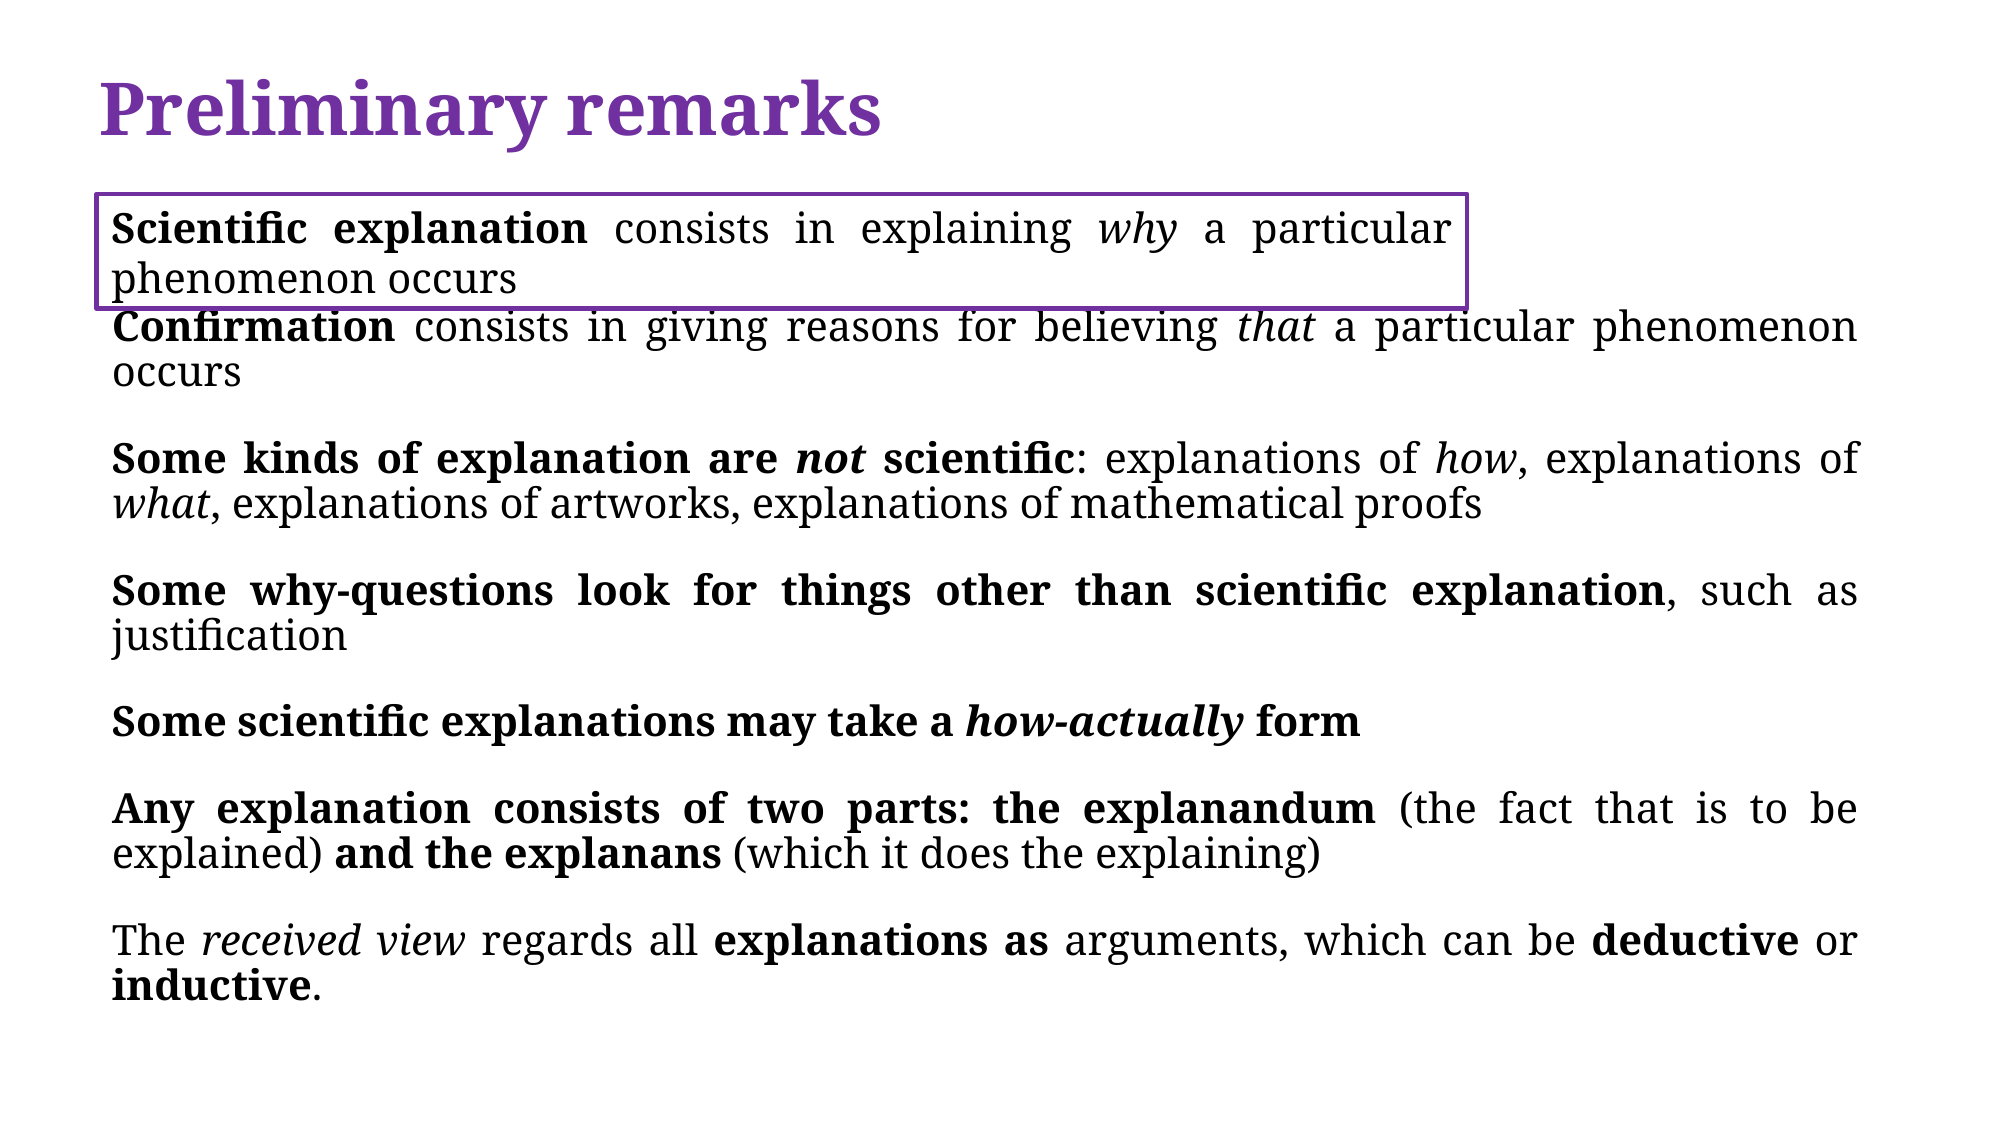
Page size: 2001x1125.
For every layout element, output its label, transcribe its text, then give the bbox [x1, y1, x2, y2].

title Preliminary remarks [84, 47, 1813, 176]
list Confirmation consists in giving reasons for believing that a particular phenomenon occurs Some kinds of explanation are not scientific: explanations of how, explanations of what, explanations of artworks, explanations of mathematical proofs Some why-questions look for things other than scientific explanation, such as justification Some scientific explanations may take a how-actually form Any explanation consists of two parts: the explanandum (the fact that is to be explained) and the explanans (which it does the explaining) The received view regards all explanations as arguments, which can be deductive or inductive. [96, 206, 1874, 1014]
text_box Scientific explanation consists in explaining why a particular phenomenon occurs [96, 194, 1468, 309]
